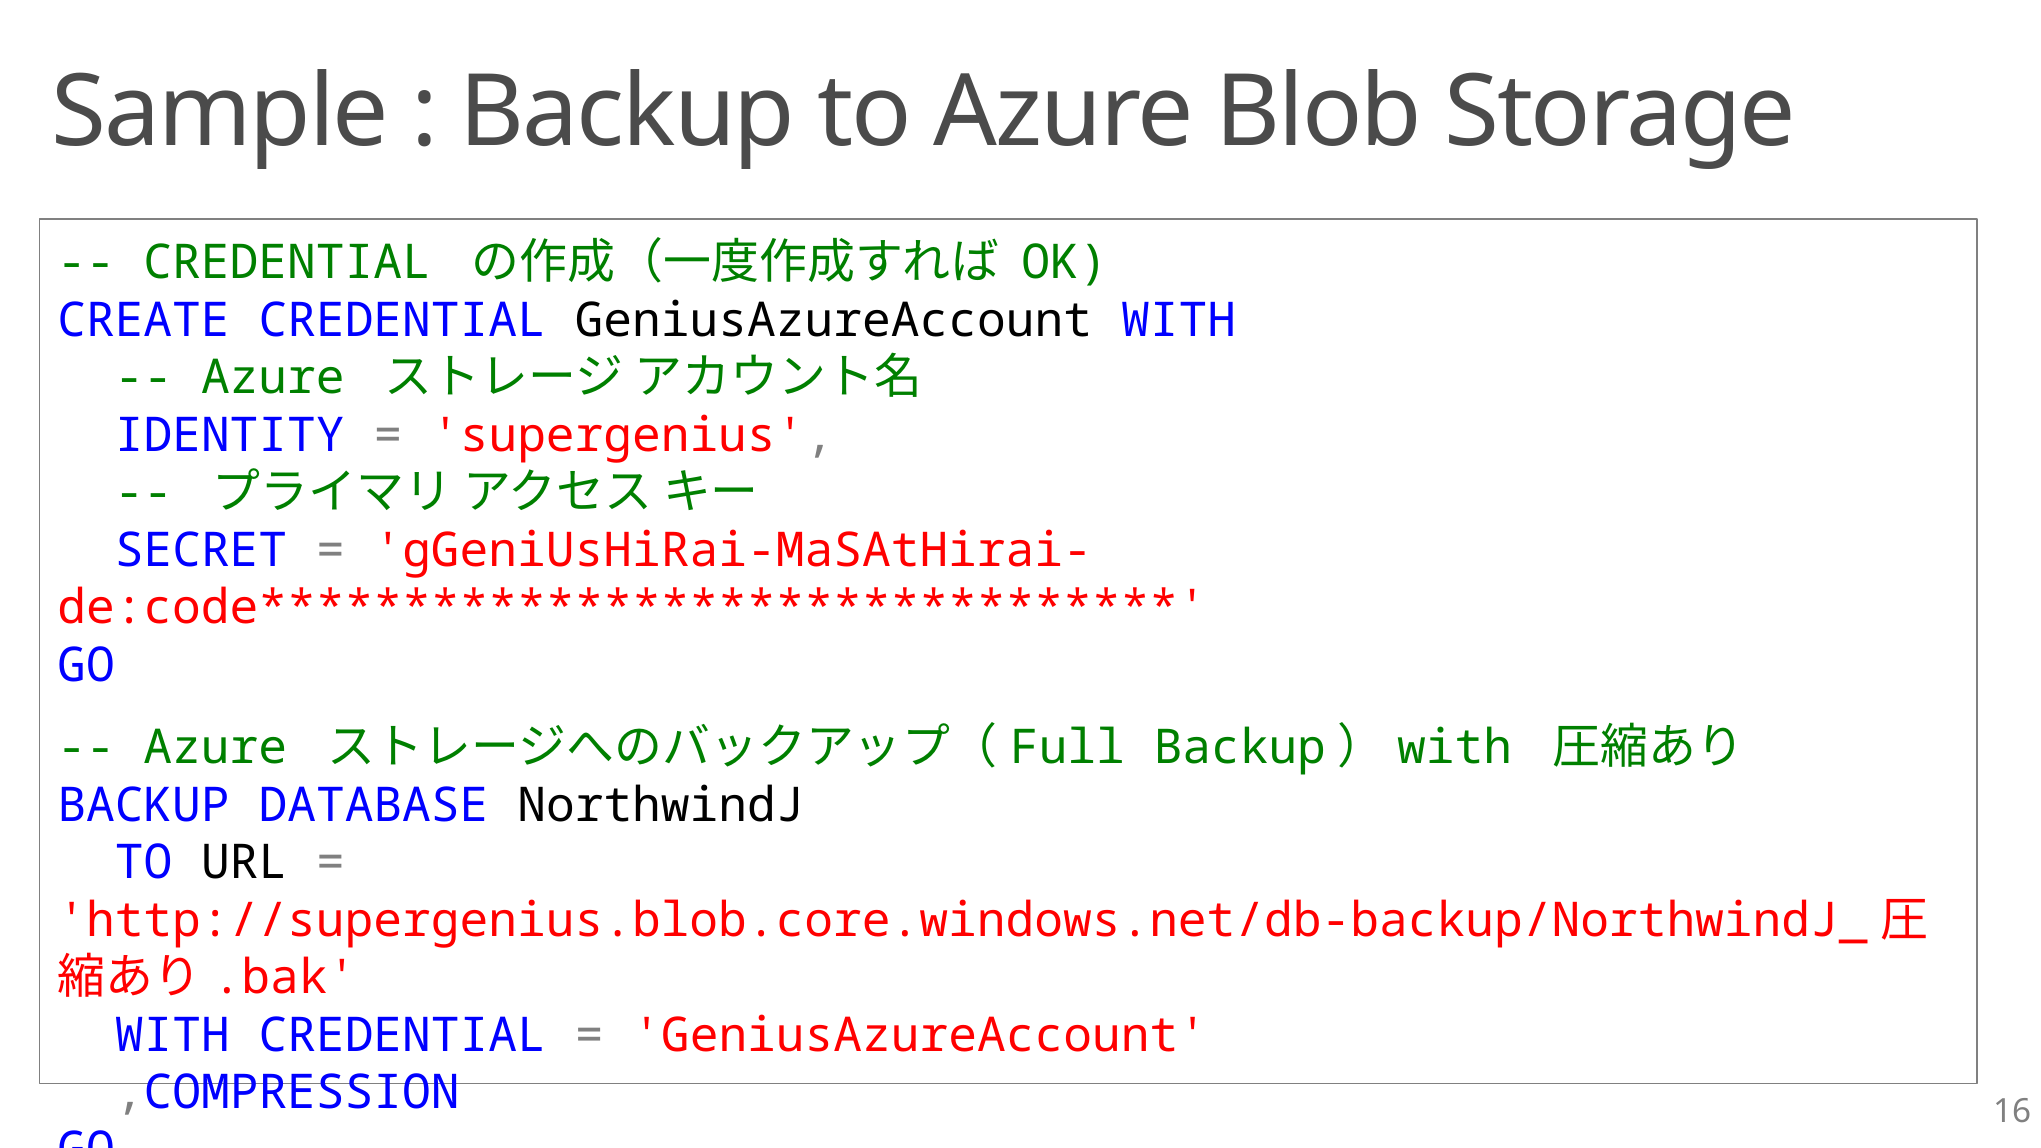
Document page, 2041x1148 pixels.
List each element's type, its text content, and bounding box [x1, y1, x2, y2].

title Sample : Backup to Azure Blob Storage [39, 30, 2001, 184]
slide_number 16 [1941, 1083, 2037, 1145]
text_box -- CREDENTIAL の作成（一度作成すれば OK) CREATE CREDENTIAL GeniusAzureAccount WITH -- Azure ストレージ アカウント名 IDENTITY = 'supergenius', -- プライマリ アクセス キー SECRET = 'gGeniUsHiRai-MaSAtHirai-de:code********************************' GO -- Azure ストレージへのバックアップ（Full Backup）with 圧縮あり BACKUP DATABASE NorthwindJ TO URL = 'http://supergenius.blob.core.windows.net/db-backup/NorthwindJ_圧縮あり.bak' WITH CREDENTIAL = 'GeniusAzureAccount' ,COMPRESSION GO [39, 219, 1977, 1084]
